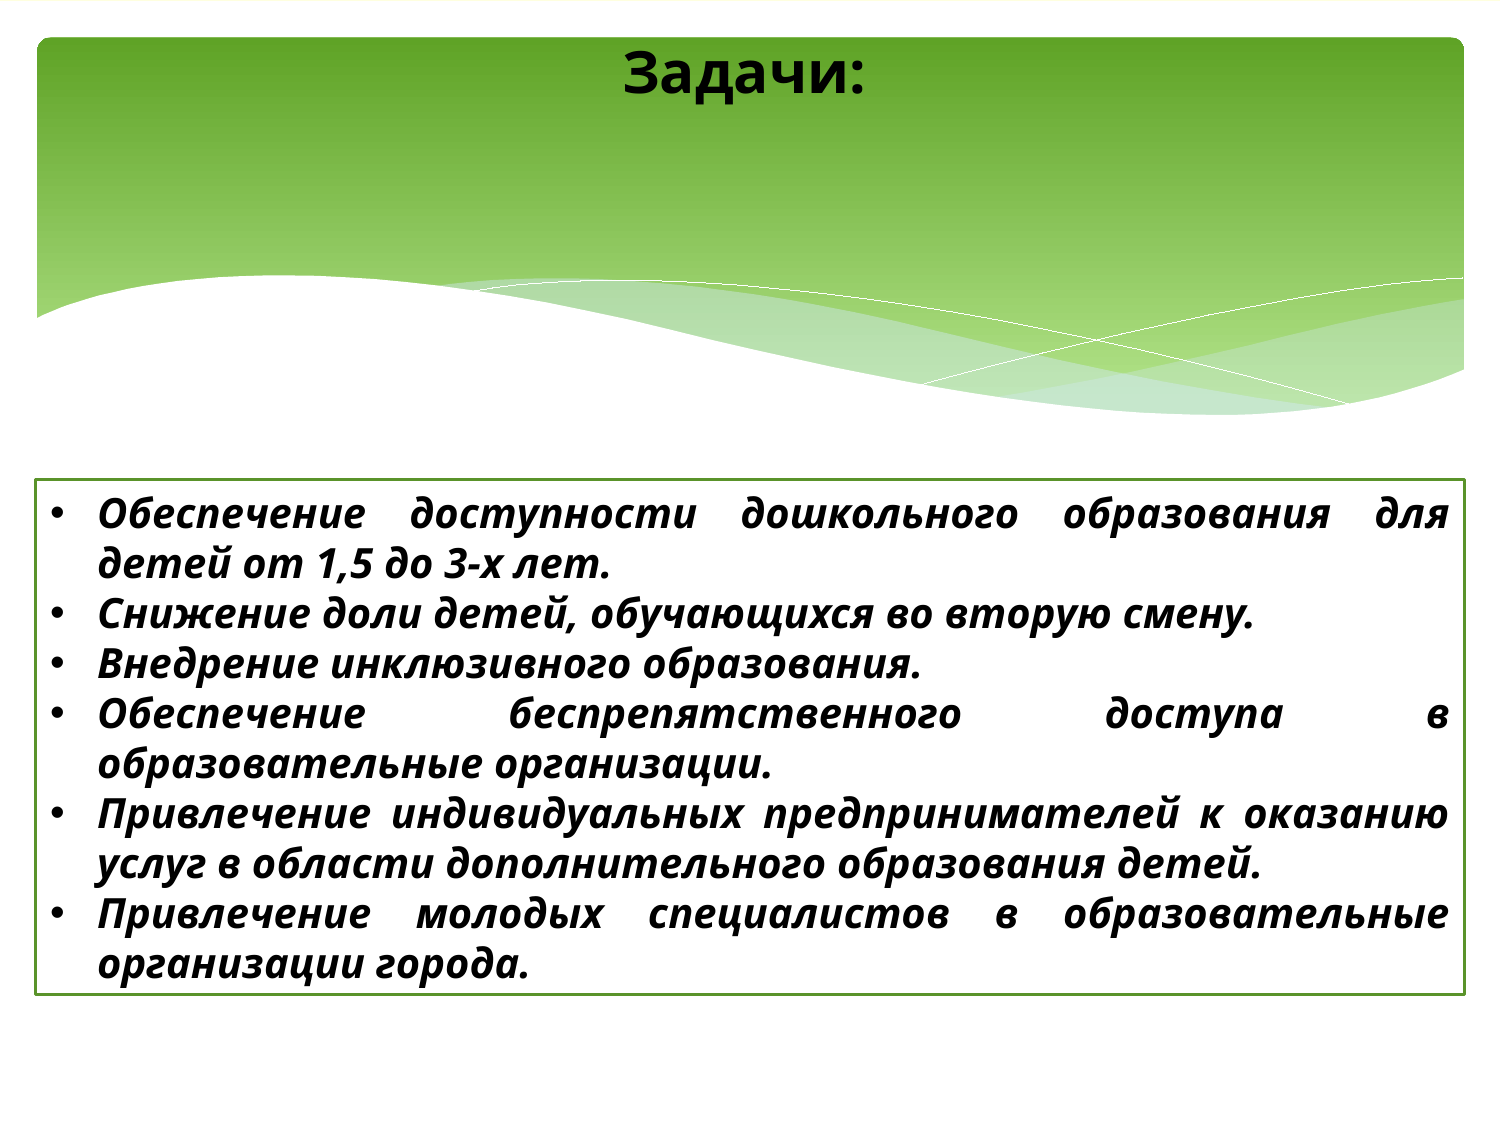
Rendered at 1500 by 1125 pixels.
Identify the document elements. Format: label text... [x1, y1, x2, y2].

text_box Задачи: [53, 27, 1436, 113]
text_box [0, 1, 1500, 75]
text_box [41, 75, 1471, 279]
text_box Обеспечение доступности дошкольного образования для детей от 1,5 до 3-х лет. Снижение доли детей, обучающихся во вторую смену. Внедрение инклюзивного образования. Обеспечение беспрепятственного доступа в образовательные организации. Привлечение индивидуальных предпринимателей к оказанию услуг в области дополнительного образования детей. Привлечение молодых специалистов в образовательные организации города. [34, 478, 1466, 996]
